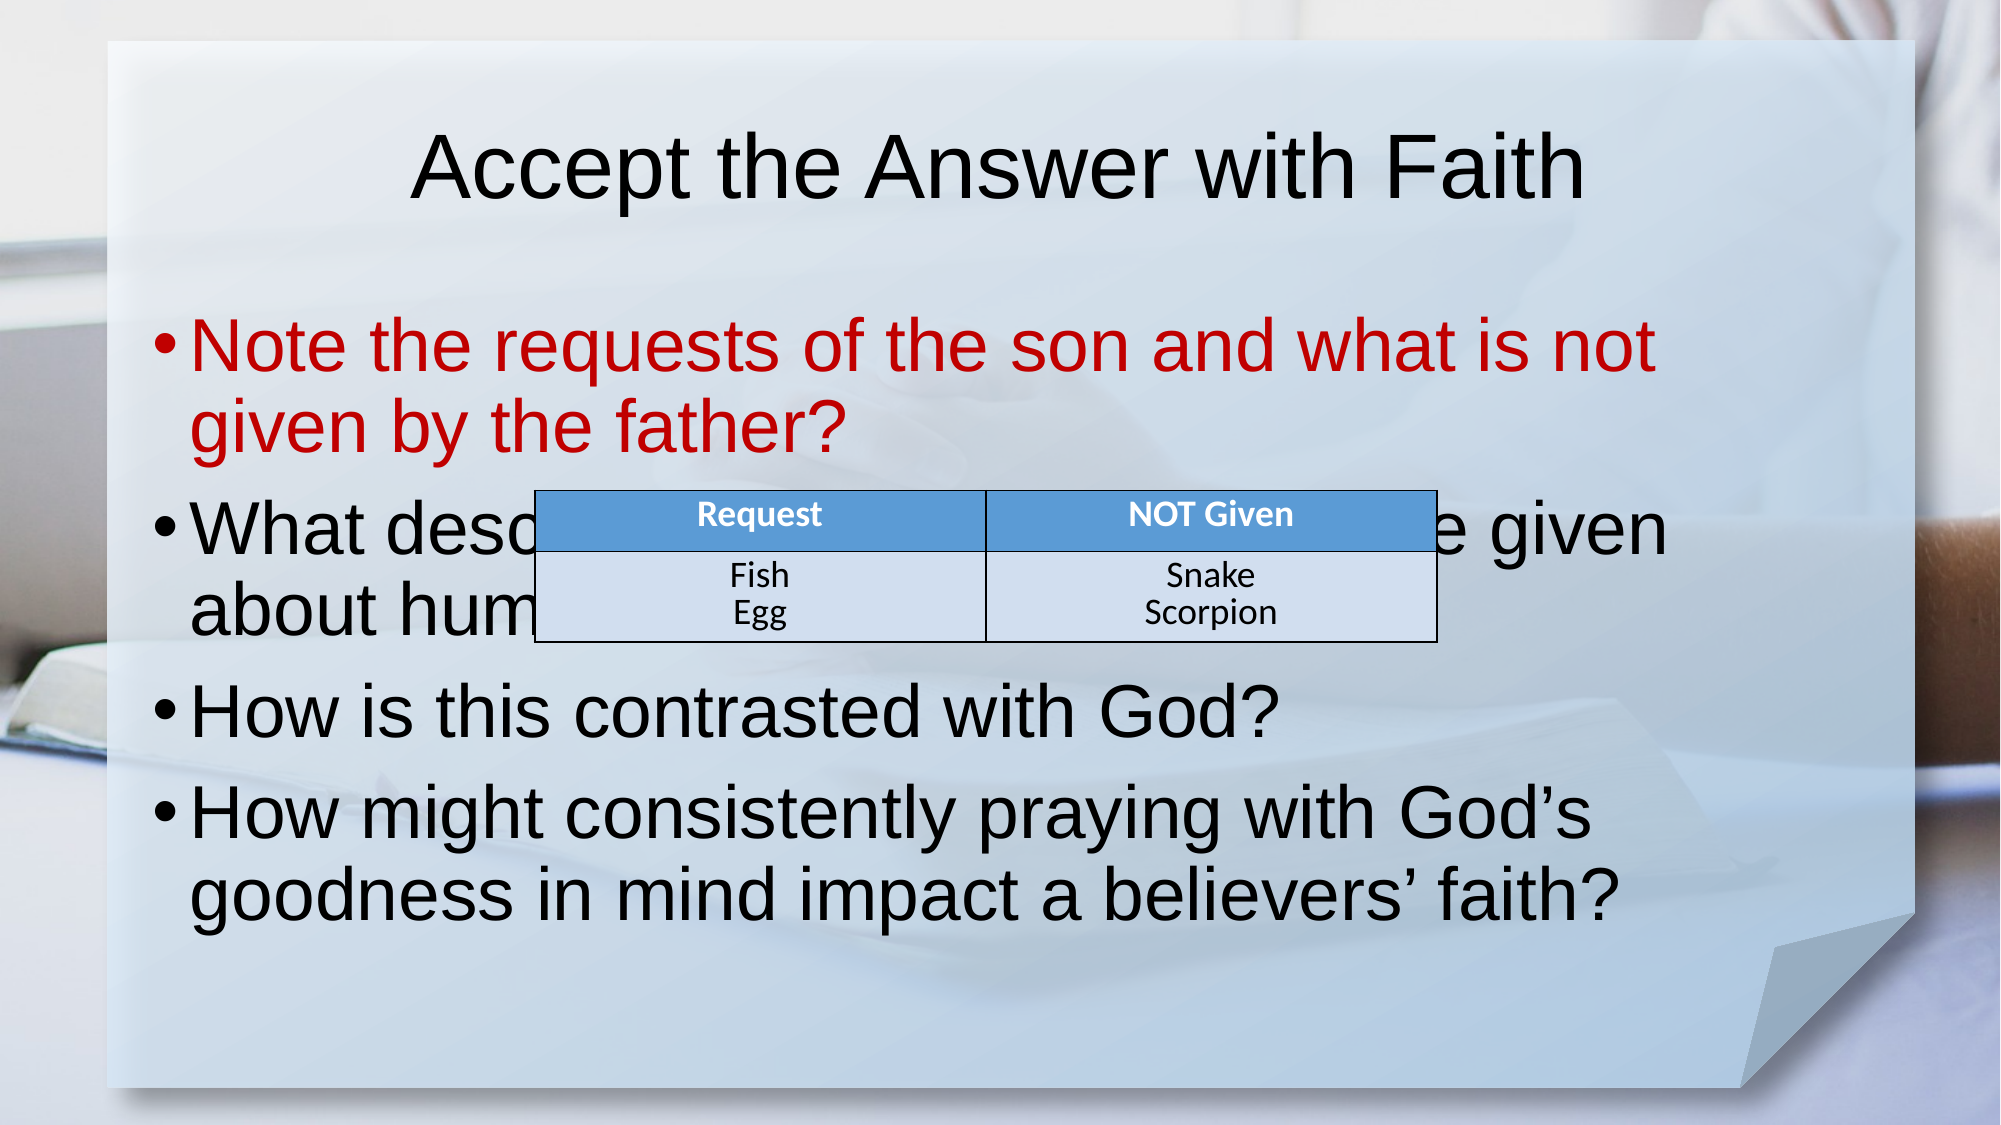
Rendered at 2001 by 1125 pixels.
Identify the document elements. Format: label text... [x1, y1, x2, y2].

title Accept the Answer with Faith [137, 59, 1863, 278]
list Note the requests of the son and what is not given by the father? What descriptive words or phrases are given about human fathers? How is this contrasted with God? How might consistently praying with God’s goodness in mind impact a believers’ faith? [137, 299, 1863, 1014]
table_cell Fish Egg [536, 552, 985, 641]
table_header Request [536, 491, 985, 551]
table_header NOT Given [987, 491, 1436, 551]
table_cell Snake Scorpion [987, 552, 1436, 641]
picture [0, 0, 2001, 1125]
